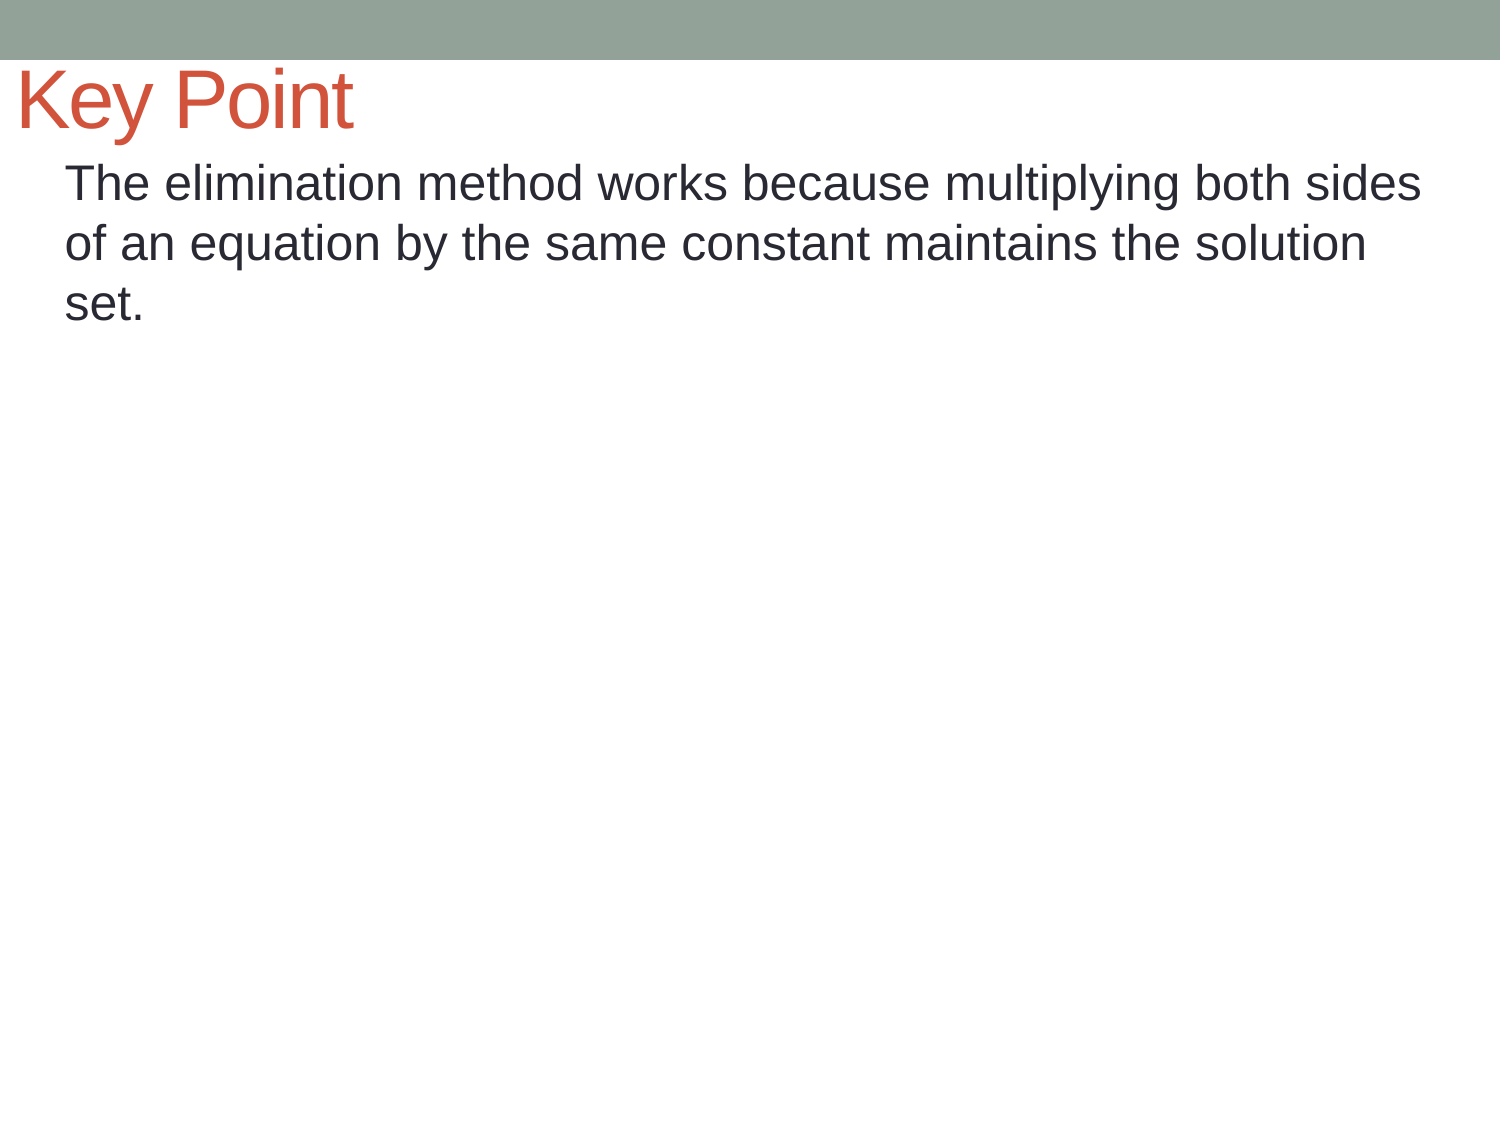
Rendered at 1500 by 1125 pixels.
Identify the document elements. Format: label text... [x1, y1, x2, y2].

title Key Point [0, 13, 1350, 177]
list The elimination method works because multiplying both sides of an equation by the same constant maintains the solution set. [49, 143, 1469, 1052]
